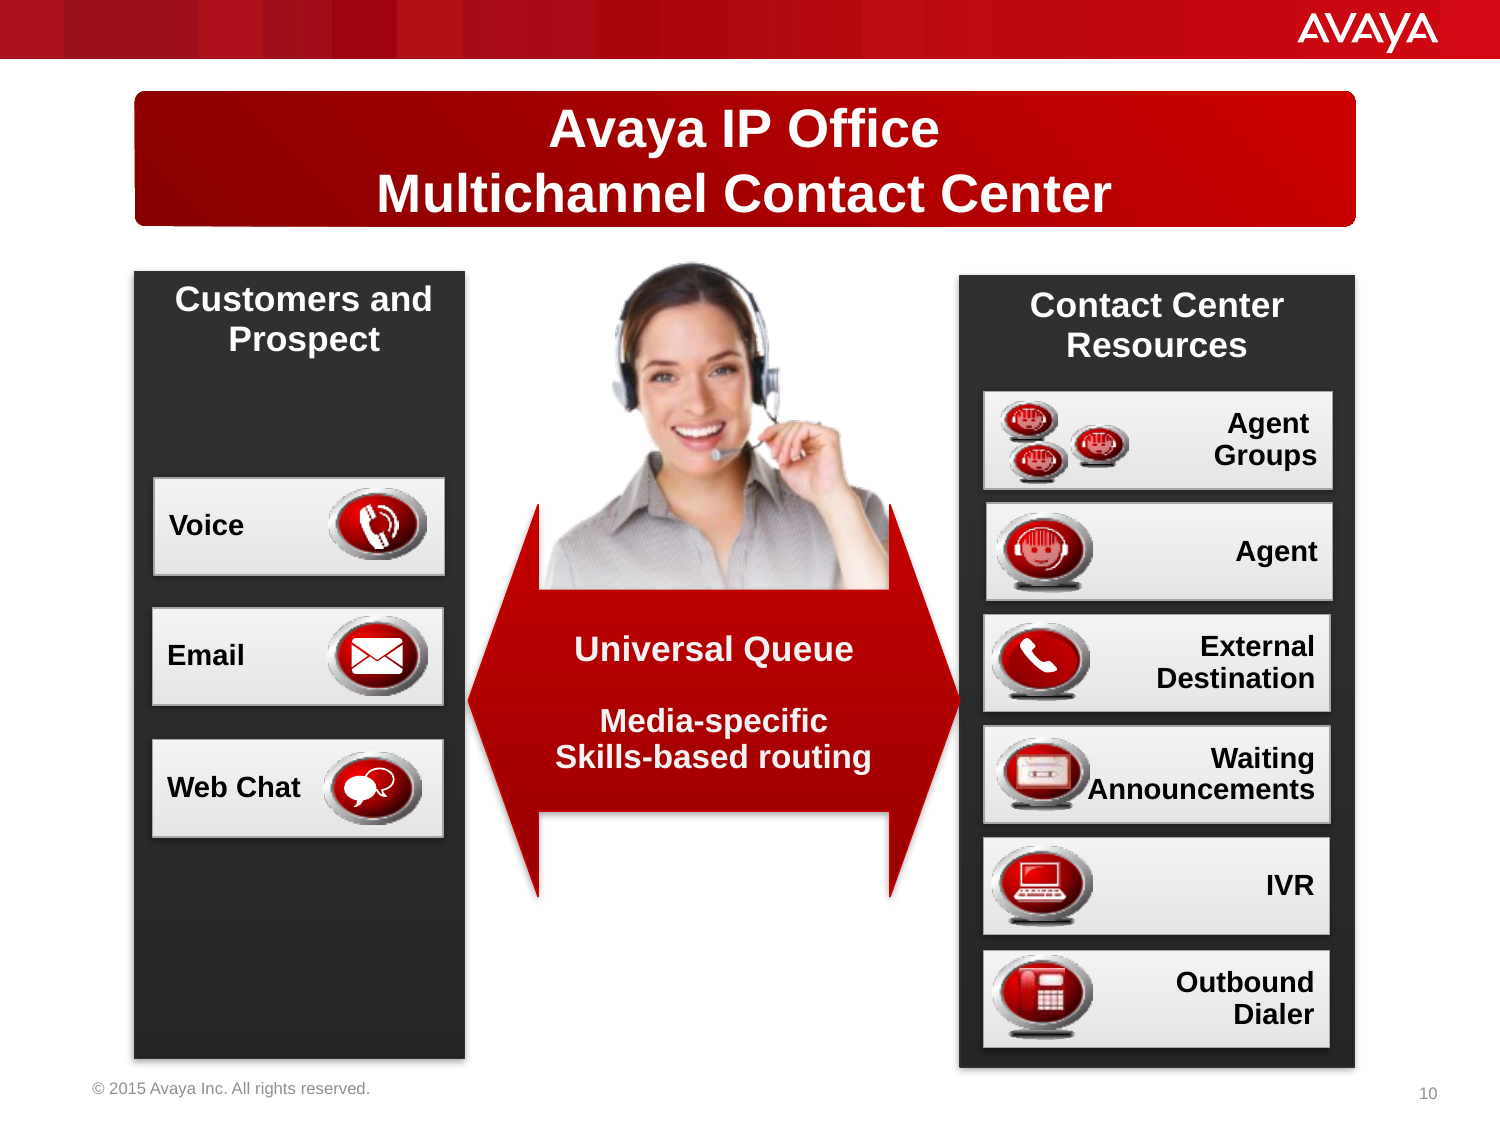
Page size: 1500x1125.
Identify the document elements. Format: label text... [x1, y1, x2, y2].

text_box Avaya IP Office Multichannel Contact Center [134, 91, 1356, 227]
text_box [152, 739, 444, 838]
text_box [1009, 439, 1069, 484]
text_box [153, 477, 445, 576]
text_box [991, 845, 1093, 927]
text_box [991, 622, 1090, 701]
text_box [134, 343, 465, 1059]
text_box Agent [986, 502, 1333, 601]
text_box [995, 737, 1090, 811]
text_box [992, 954, 1094, 1030]
text_box Universal Queue Media-specific Skills-based routing [467, 575, 961, 898]
text_box Waiting Announcements [983, 725, 1331, 824]
text_box Customers and Prospect [106, 271, 503, 343]
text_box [983, 950, 1330, 1048]
text_box Contact Center Resources [959, 277, 1356, 349]
picture [517, 226, 932, 612]
text_box External Destination [983, 614, 1331, 712]
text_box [999, 398, 1059, 443]
text_box [959, 349, 1355, 1068]
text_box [996, 510, 1093, 594]
text_box IVR [983, 837, 1330, 935]
text_box Agent Groups [983, 391, 1333, 490]
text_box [152, 607, 444, 706]
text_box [1069, 423, 1129, 468]
